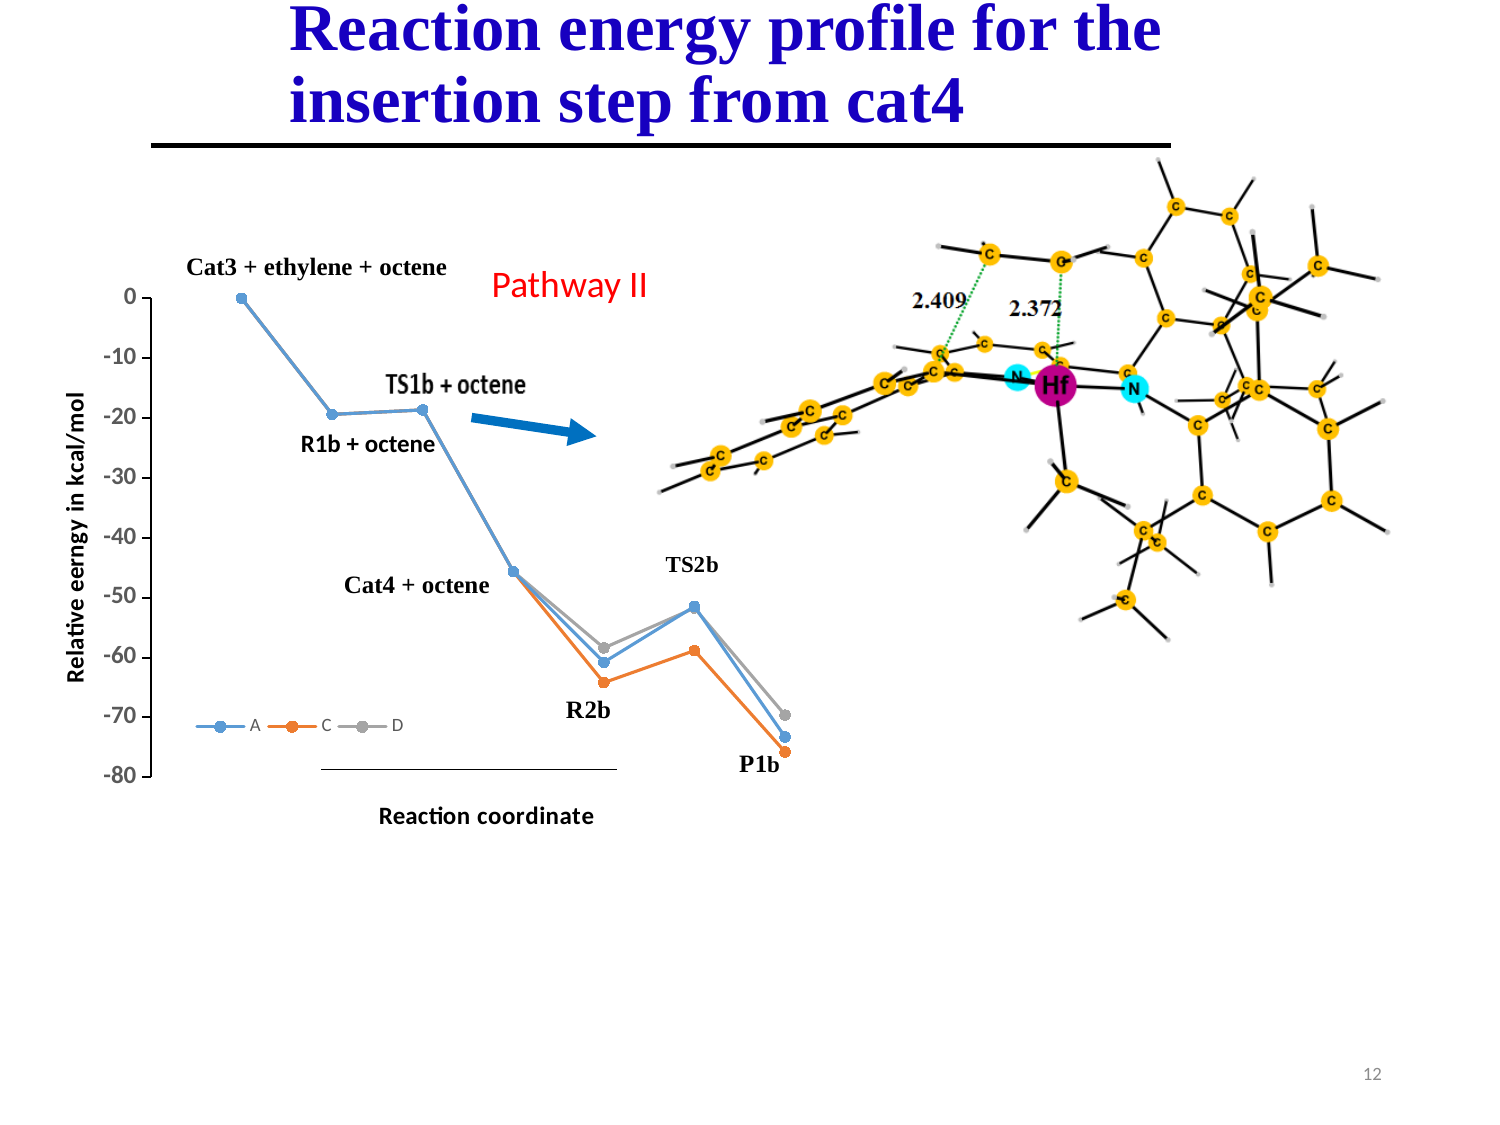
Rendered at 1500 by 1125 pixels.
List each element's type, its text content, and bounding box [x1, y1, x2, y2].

title Reaction energy profile for the insertion step from cat4 [274, 32, 1376, 98]
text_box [471, 417, 597, 437]
picture [644, 145, 1402, 654]
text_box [57, 217, 894, 872]
slide_number 12 [1059, 1042, 1397, 1103]
